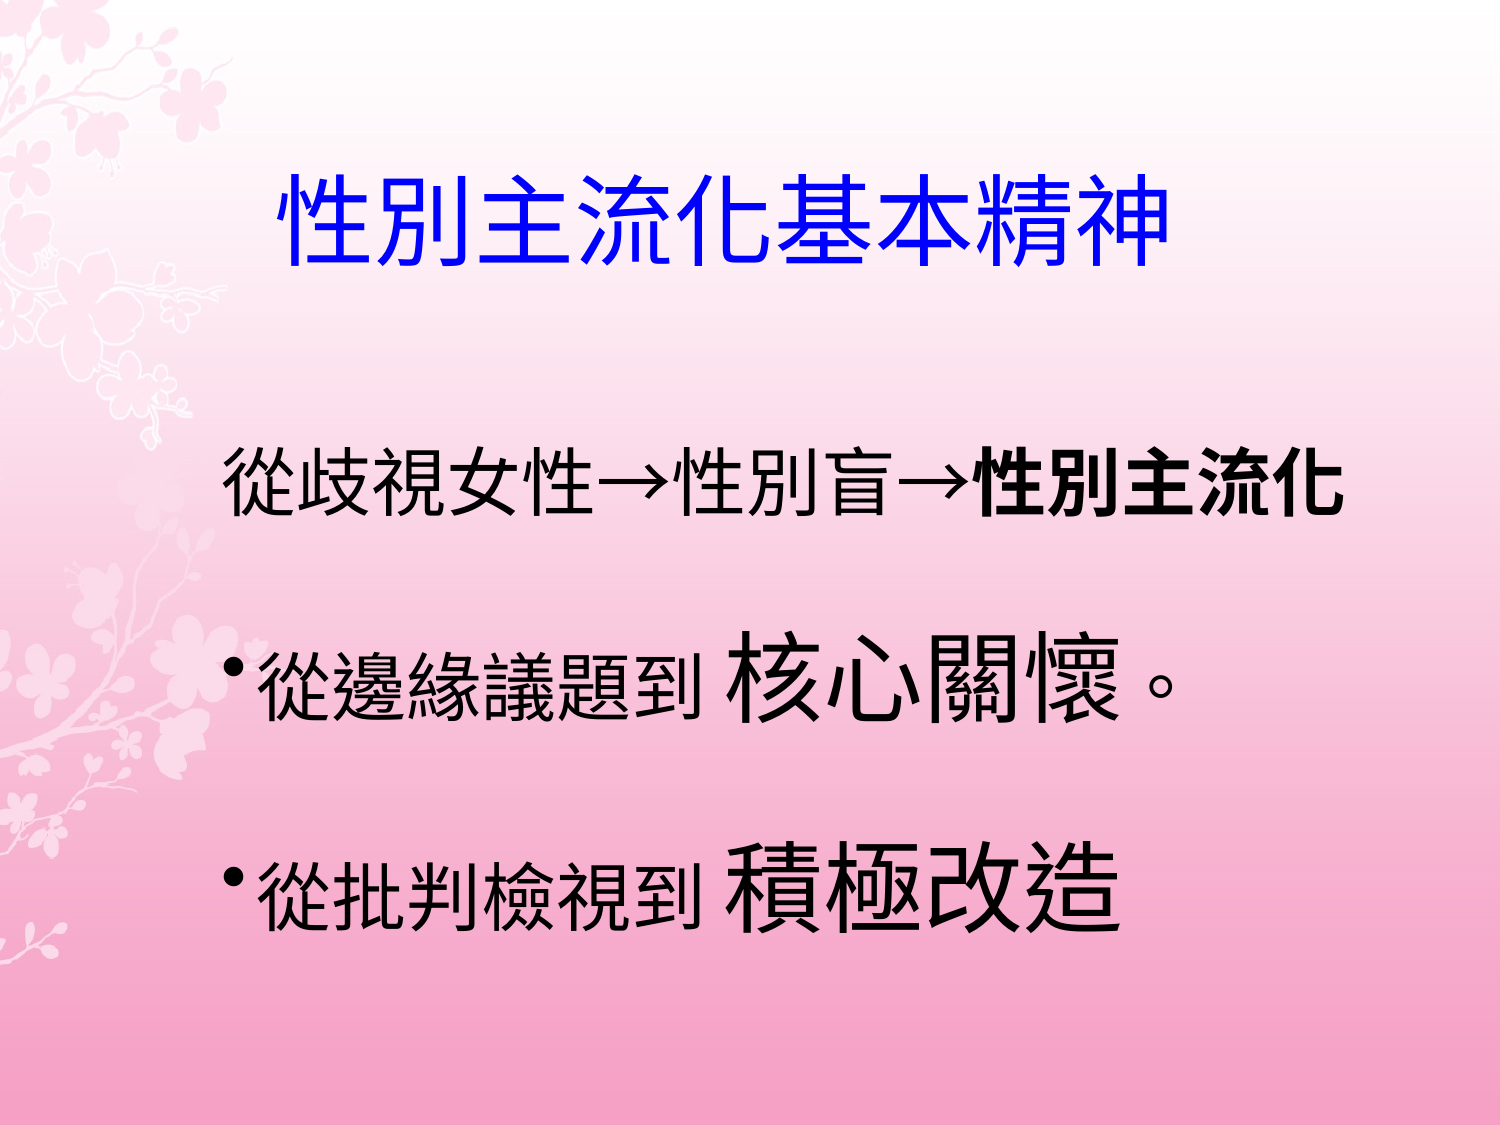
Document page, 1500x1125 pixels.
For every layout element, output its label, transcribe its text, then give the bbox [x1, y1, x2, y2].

text_box 從歧視女性→性別盲→性別主流化 從邊緣議題到 核心關懷。 從批判檢視到 積極改造 [206, 337, 1388, 953]
text_box 性別主流化基本精神 [112, 150, 1338, 286]
picture [0, 0, 1500, 1125]
